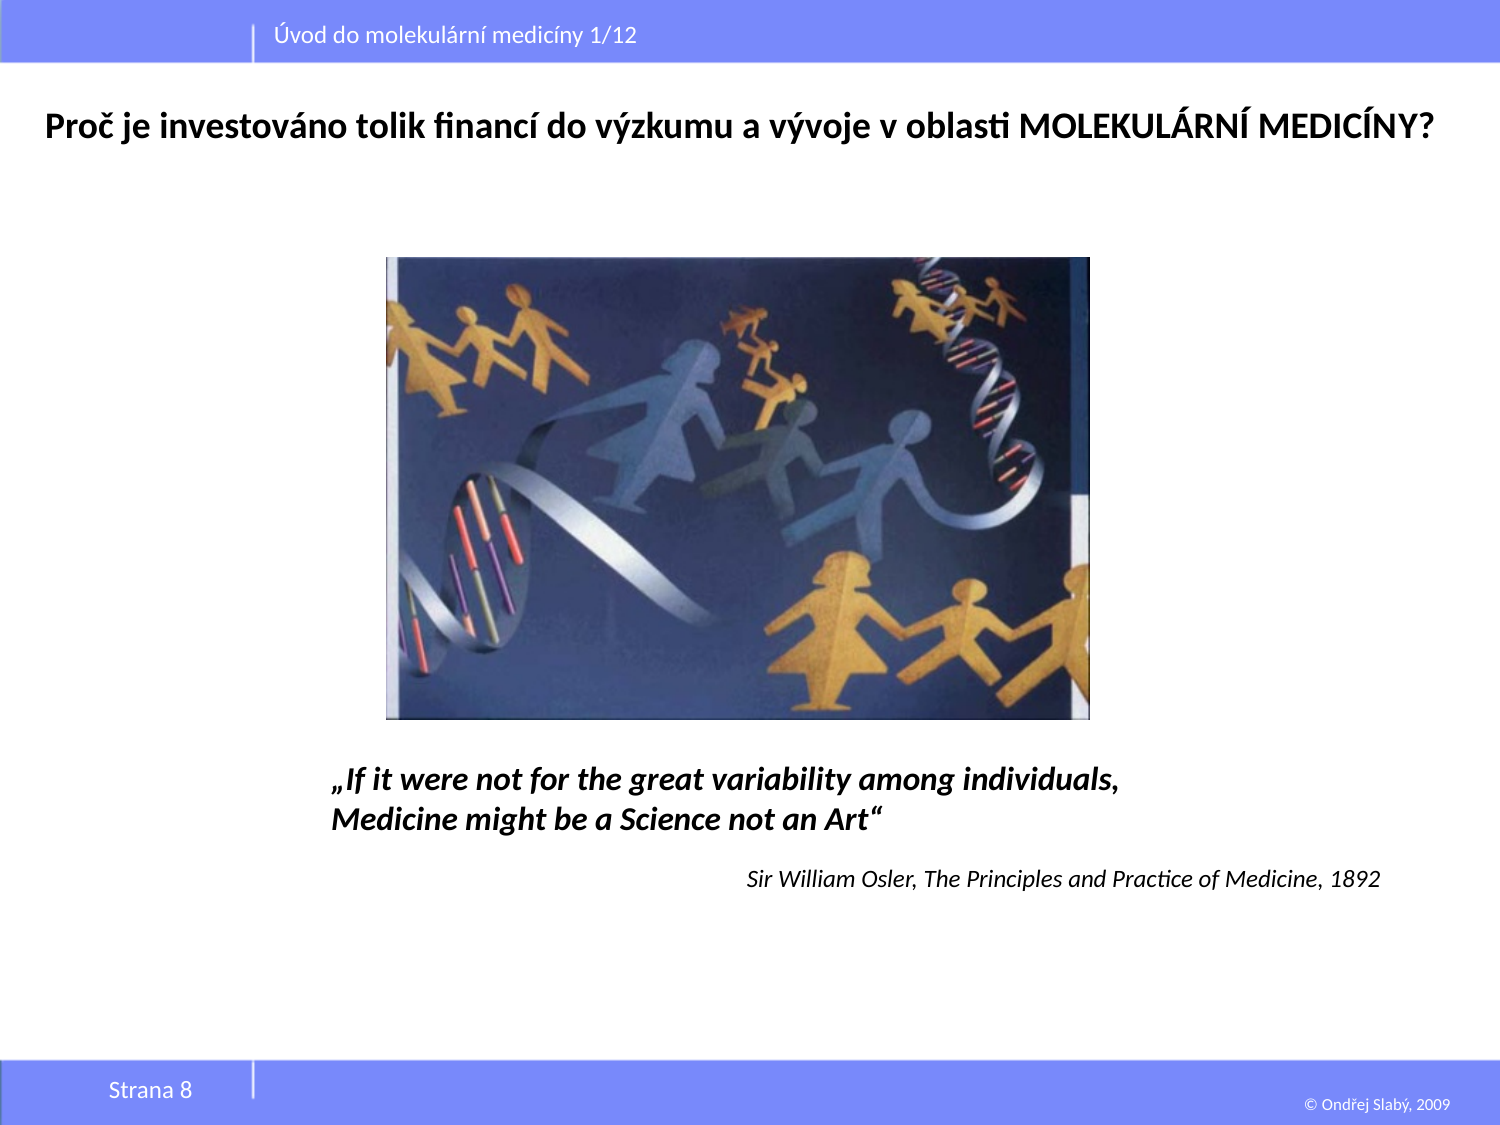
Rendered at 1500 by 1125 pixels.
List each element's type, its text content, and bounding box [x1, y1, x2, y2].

text_box Úvod do molekulární medicíny 1/12 [259, 11, 653, 57]
text_box „If it were not for the great variability among individuals, Medicine might be a Science not an Art“ [316, 749, 1207, 845]
text_box Sir William Osler, The Principles and Practice of Medicine, 1892 [732, 855, 1397, 901]
picture [0, 0, 1500, 1125]
text_box Strana 8 [94, 1066, 208, 1112]
text_box Proč je investováno tolik financí do výzkumu a vývoje v oblasti MOLEKULÁRNÍ MEDICÍNY? [30, 93, 1451, 154]
text_box © Ondřej Slabý, 2009 [1289, 1066, 1466, 1121]
